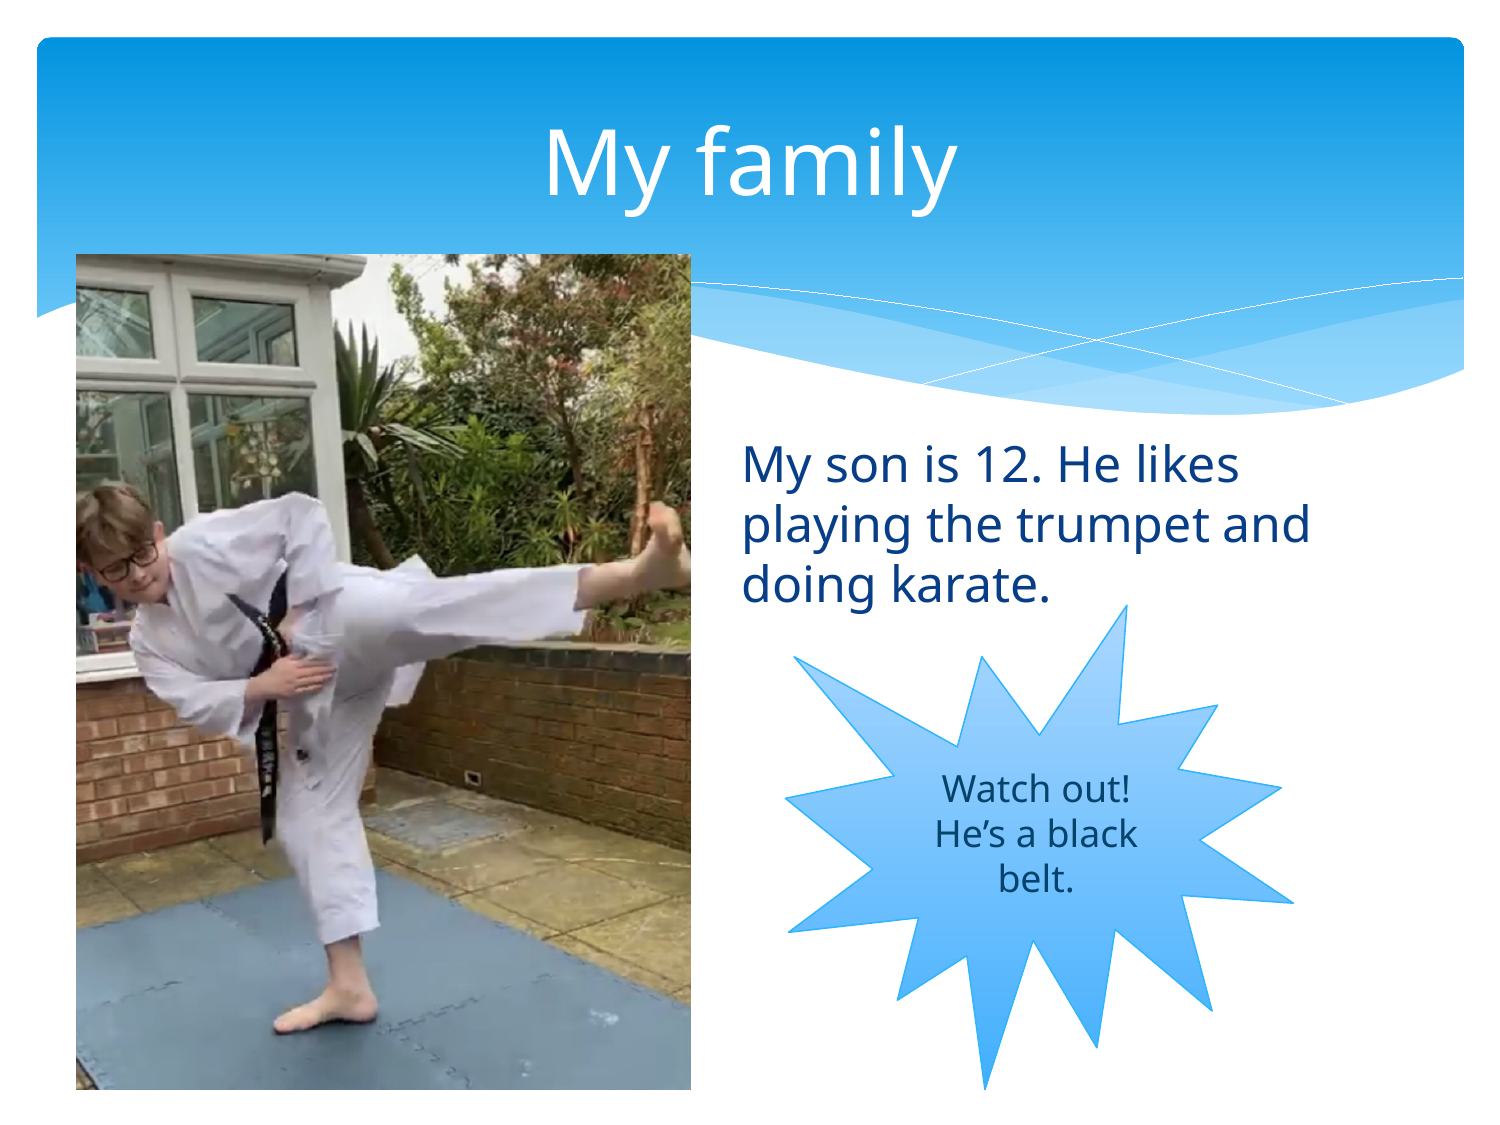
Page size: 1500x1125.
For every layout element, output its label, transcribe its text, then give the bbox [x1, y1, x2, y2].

picture [76, 253, 692, 1090]
list My son is 12. He likes playing the trumpet and doing karate. [726, 425, 1421, 561]
text_box Watch out! He’s a black belt. [784, 604, 1295, 1091]
title My family [75, 55, 1425, 261]
